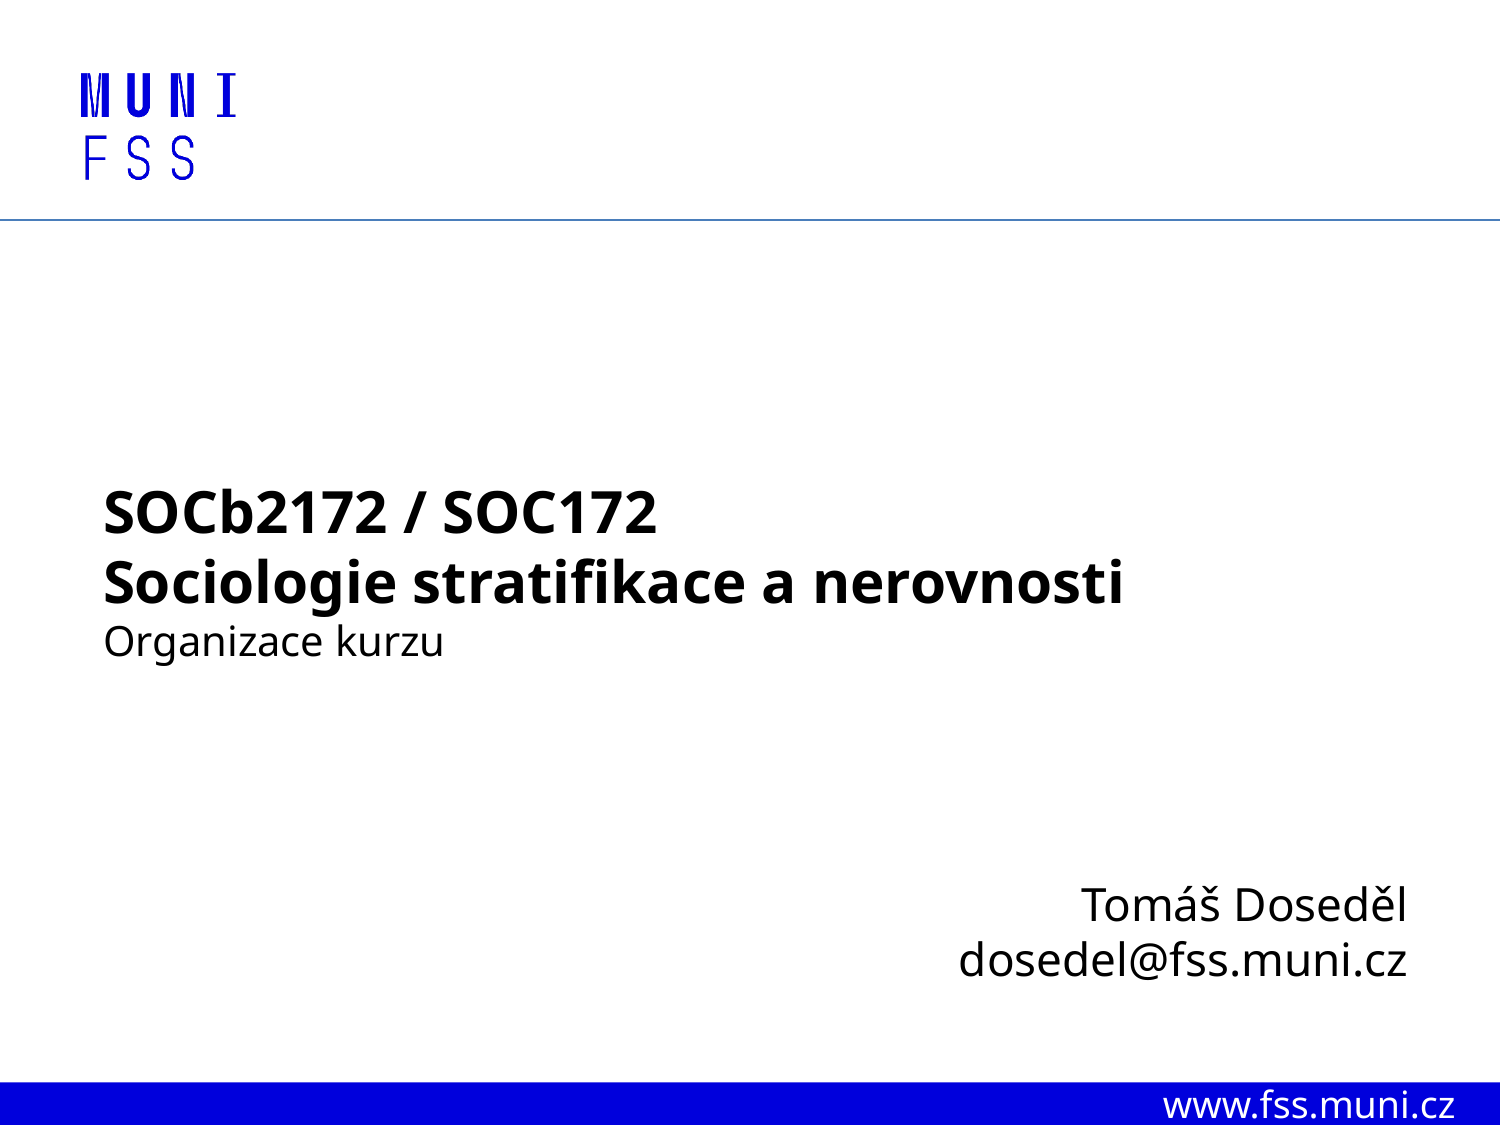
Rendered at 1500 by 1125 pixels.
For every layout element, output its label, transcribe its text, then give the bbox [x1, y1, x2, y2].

picture [52, 45, 263, 208]
text_box SOCb2172 / SOC172 Sociologie stratifikace a nerovnosti Organizace kurzu Tomáš Doseděl dosedel@fss.muni.cz [88, 467, 1424, 993]
text_box www.fss.muni.cz [0, 1082, 1500, 1125]
